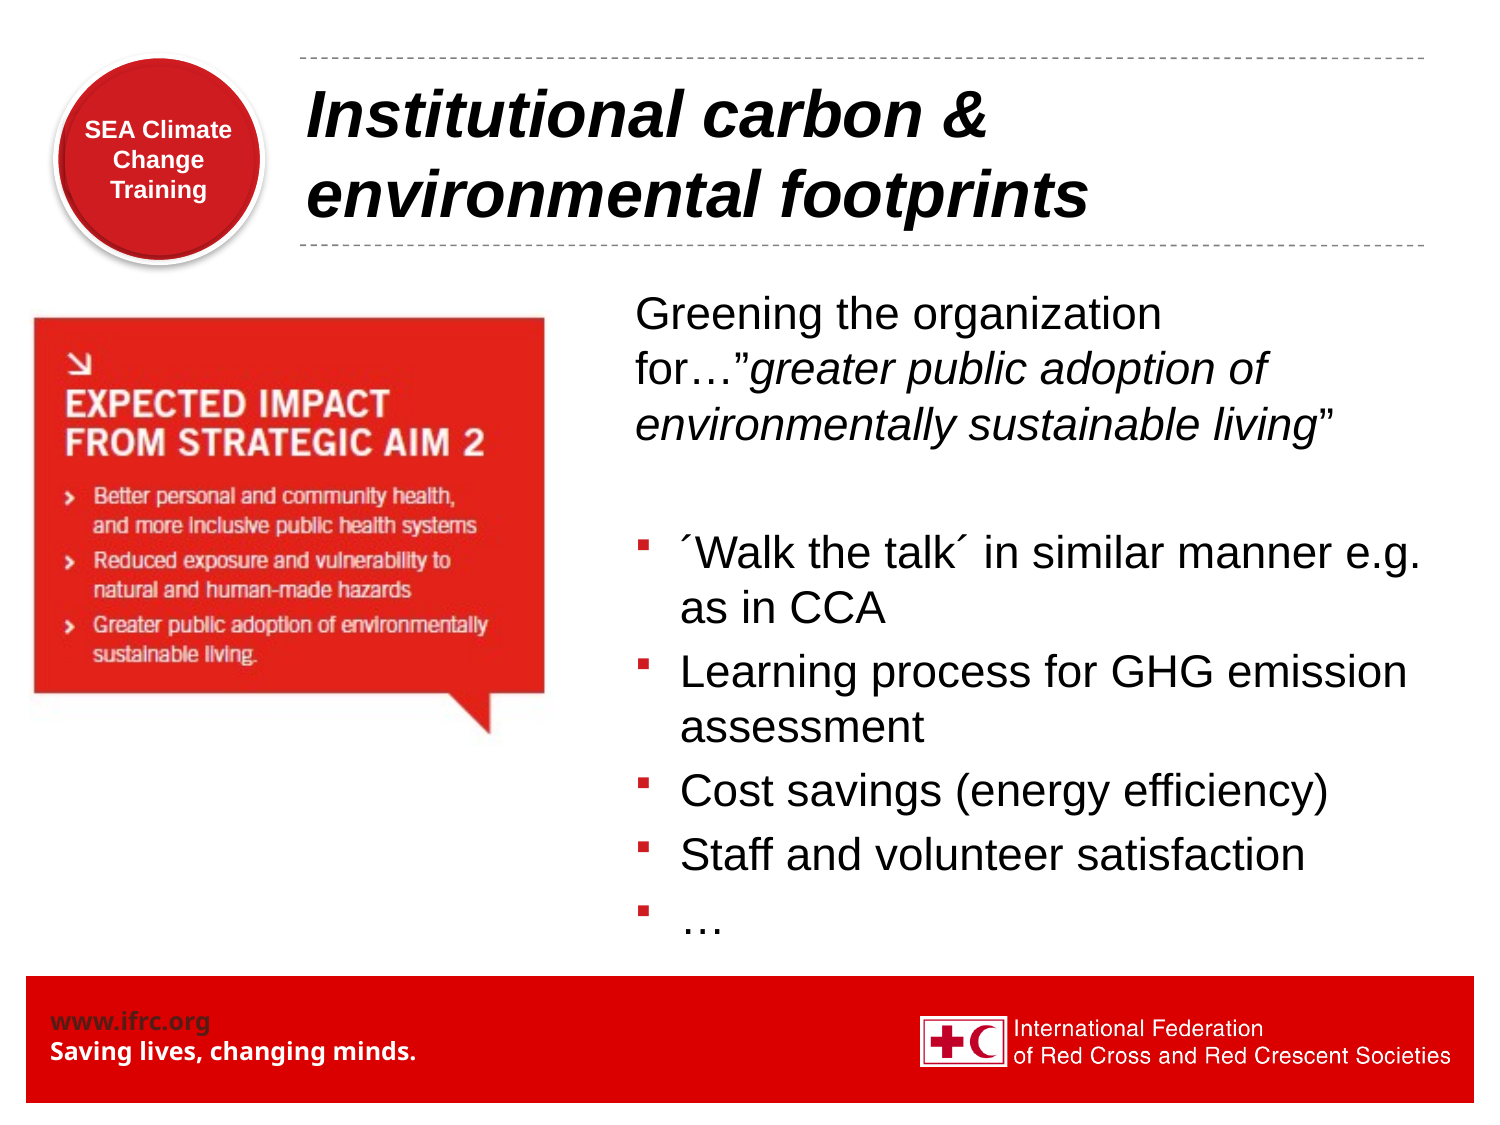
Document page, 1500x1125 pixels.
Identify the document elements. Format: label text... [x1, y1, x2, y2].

list Greening the organization for…”greater public adoption of environmentally sustainable living” ´Walk the talk´ in similar manner e.g. as in CCA Learning process for GHG emission assessment Cost savings (energy efficiency) Staff and volunteer satisfaction … [620, 276, 1450, 965]
picture [920, 1016, 1450, 1067]
picture [29, 309, 554, 748]
title Institutional carbon & environmental footprints [291, 57, 1417, 246]
